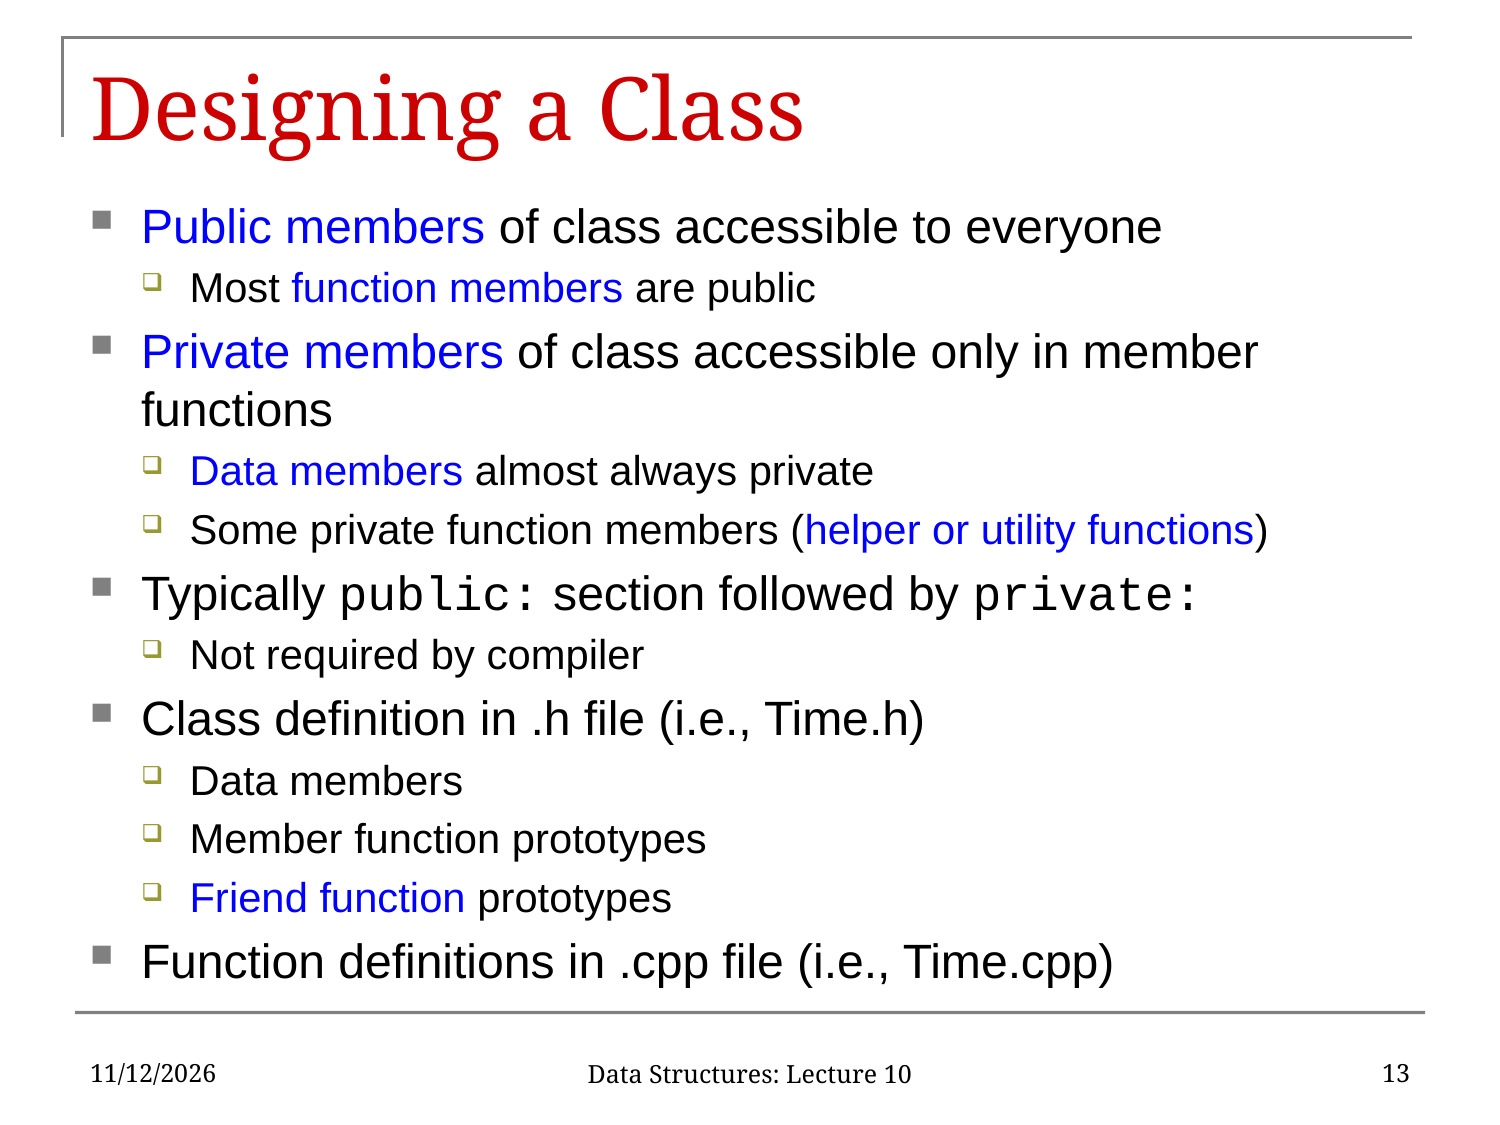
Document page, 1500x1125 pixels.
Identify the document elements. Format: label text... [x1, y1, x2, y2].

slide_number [74, 1023, 426, 1100]
footer Data Structures: Lecture 10 [512, 1024, 988, 1101]
title Designing a Class [75, 45, 1425, 163]
list Public members of class accessible to everyone Most function members are public Private members of class accessible only in member functions Data members almost always private Some private function members (helper or utility functions) Typically public: section followed by private: Not required by compiler Class definition in .h file (i.e., Time.h) Data members Member function prototypes Friend function prototypes Function definitions in .cpp file (i.e., Time.cpp) [75, 187, 1425, 1006]
slide_number 13 [1074, 1023, 1426, 1100]
